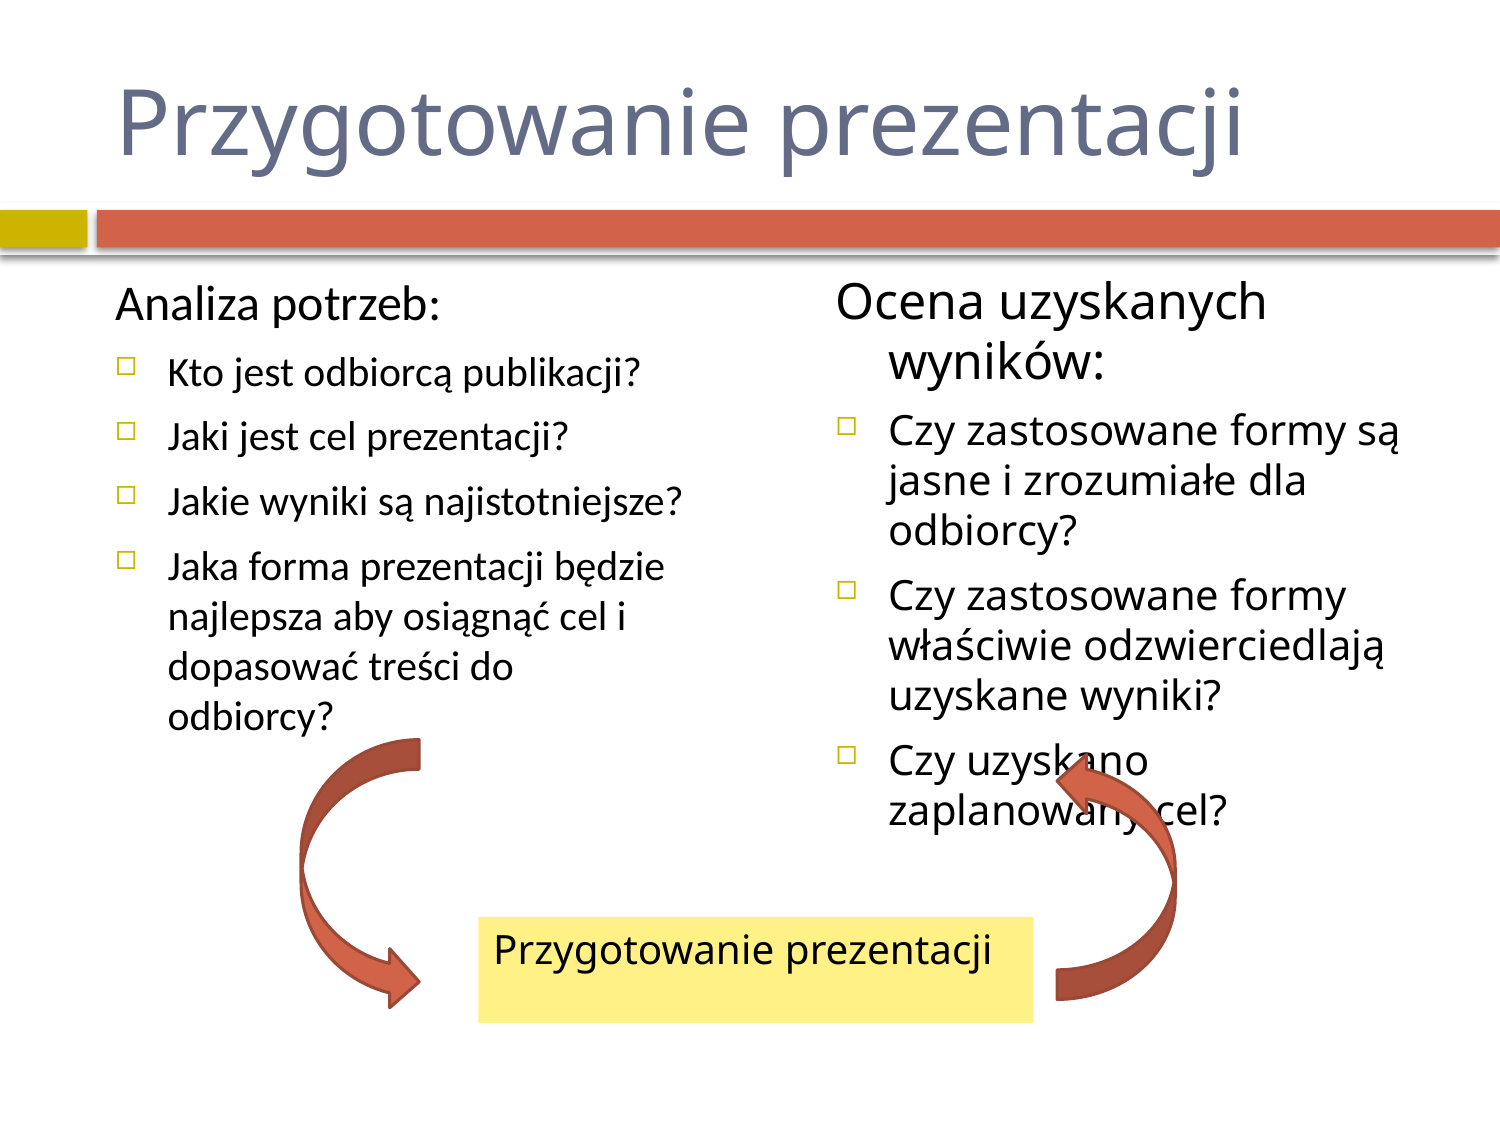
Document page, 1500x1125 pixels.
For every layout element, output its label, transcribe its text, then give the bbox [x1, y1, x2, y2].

list Analiza potrzeb: Kto jest odbiorcą publikacji? Jaki jest cel prezentacji? Jakie wyniki są najistotniejsze? Jaka forma prezentacji będzie najlepsza aby osiągnąć cel i dopasować treści do odbiorcy? [100, 262, 703, 1000]
title Przygotowanie prezentacji [100, 37, 1438, 200]
text_box [501, 857, 1105, 1024]
text_box [299, 738, 421, 1010]
text_box Ocena uzyskanych wyników: Czy zastosowane formy są jasne i zrozumiałe dla odbiorcy? Czy zastosowane formy właściwie odzwierciedlają uzyskane wyniki? Czy uzyskano zaplanowany cel? [820, 261, 1423, 1000]
text_box Przygotowanie prezentacji [478, 916, 1034, 1024]
text_box [1055, 753, 1177, 1001]
